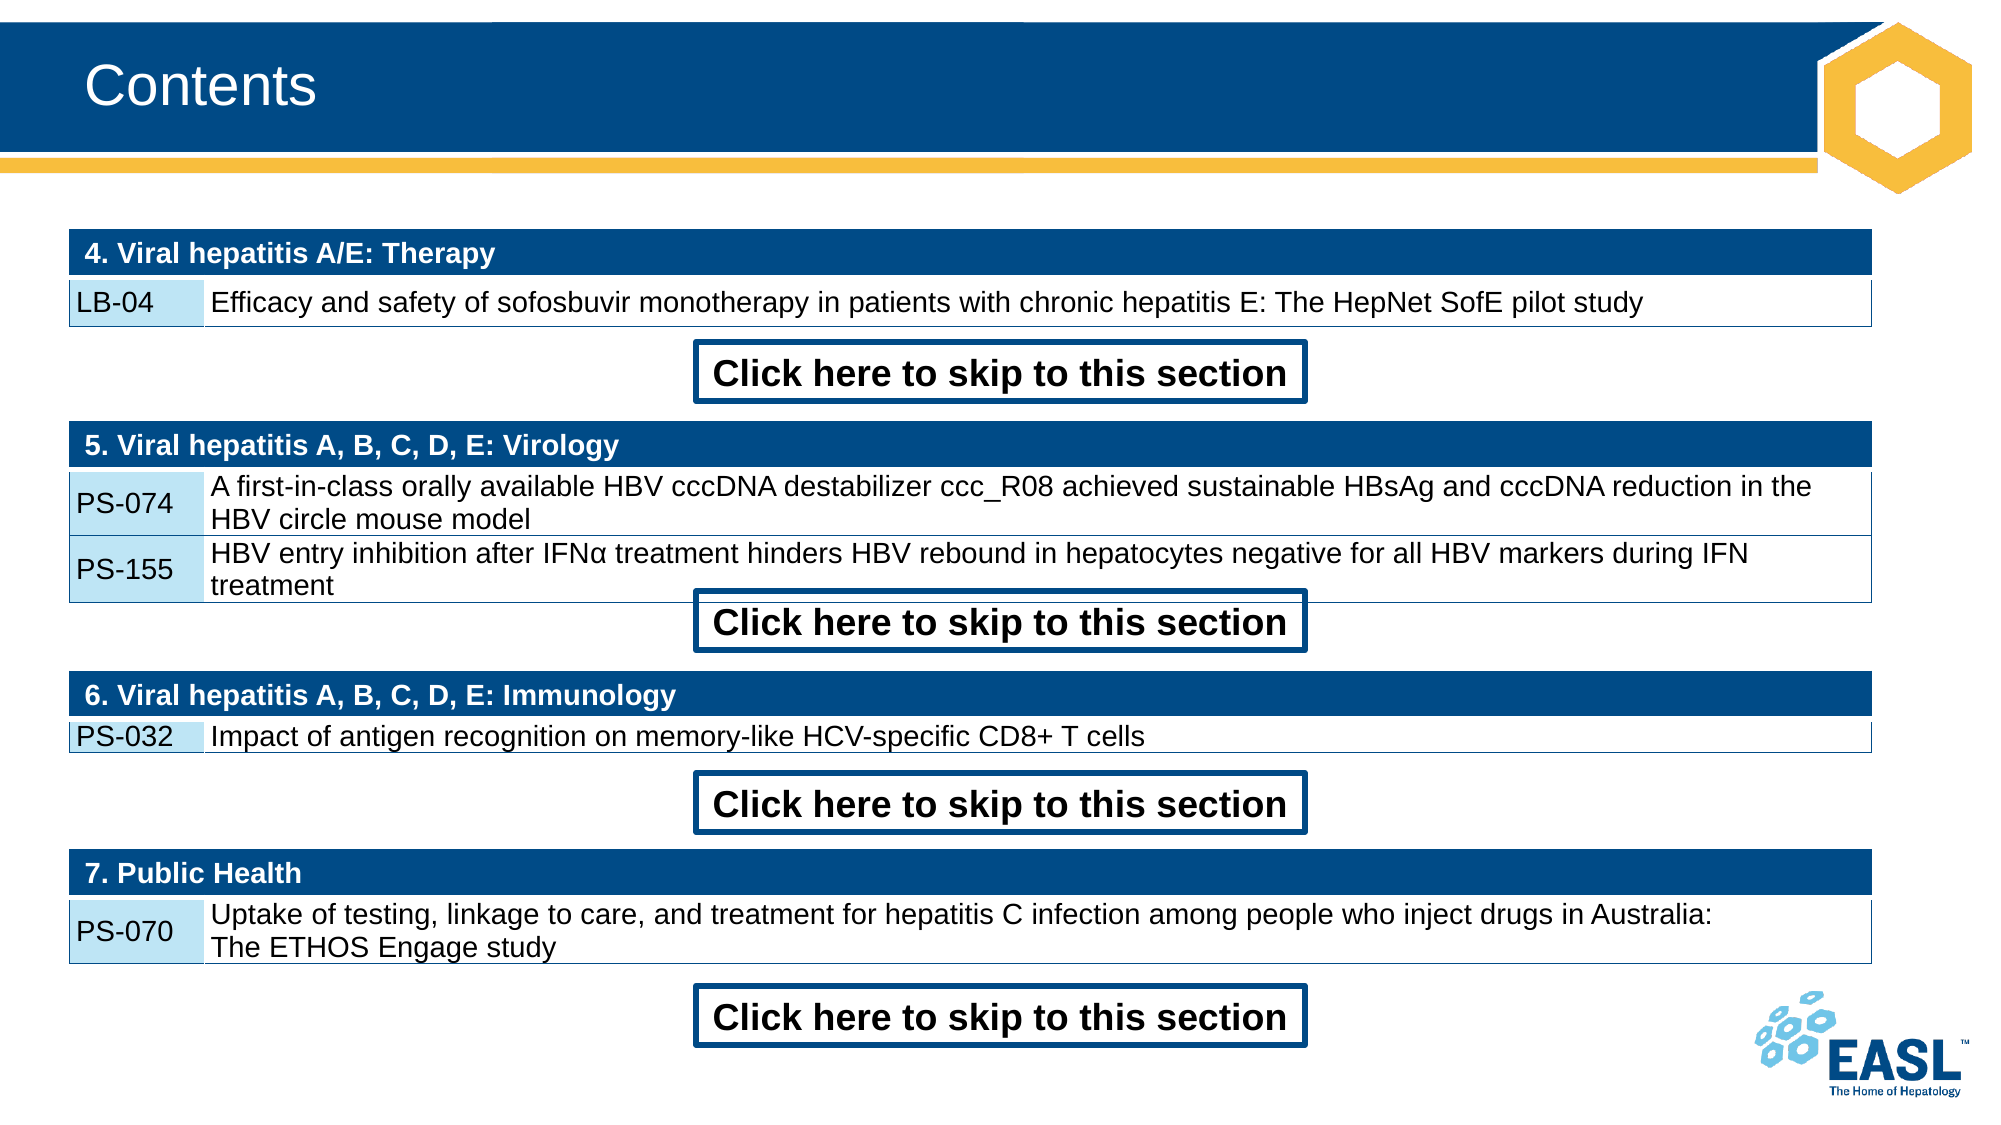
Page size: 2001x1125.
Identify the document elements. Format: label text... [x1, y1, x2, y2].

table_cell Impact of antigen recognition on memory-like HCV-specific CD8+ T cells [205, 722, 1871, 752]
table_cell Uptake of testing, linkage to care, and treatment for hepatitis C infection among people who inject drugs in Australia: The ETHOS Engage study [205, 900, 1871, 963]
table_header 4. Viral hepatitis A/E: Therapy [70, 230, 1871, 275]
table_cell HBV entry inhibition after IFNα treatment hinders HBV rebound in hepatocytes negative for all HBV markers during IFN treatment [205, 536, 1871, 602]
table_cell A first-in-class orally available HBV cccDNA destabilizer ccc_R08 achieved sustainable HBsAg and cccDNA reduction in the HBV circle mouse model [205, 472, 1871, 535]
table_cell PS-074 [70, 472, 204, 535]
table_cell PS-032 [70, 722, 204, 752]
table_header 7. Public Health [70, 850, 1871, 895]
table_cell PS-155 [70, 536, 204, 602]
text_box Click here to skip to this section [696, 985, 1305, 1045]
picture [0, 22, 1972, 194]
text_box Click here to skip to this section [696, 341, 1305, 401]
title Contents [69, 23, 1792, 150]
table_cell Efficacy and safety of sofosbuvir monotherapy in patients with chronic hepatitis E: The HepNet SofE pilot study [205, 280, 1871, 326]
table_header 6. Viral hepatitis A, B, C, D, E: Immunology [70, 672, 1871, 716]
text_box Click here to skip to this section [696, 772, 1305, 832]
table_header 5. Viral hepatitis A, B, C, D, E: Virology [70, 422, 1871, 467]
text_box Click here to skip to this section [696, 591, 1305, 651]
table_cell PS-070 [70, 900, 204, 963]
picture [1750, 987, 1972, 1100]
table_cell LB-04 [70, 280, 204, 326]
